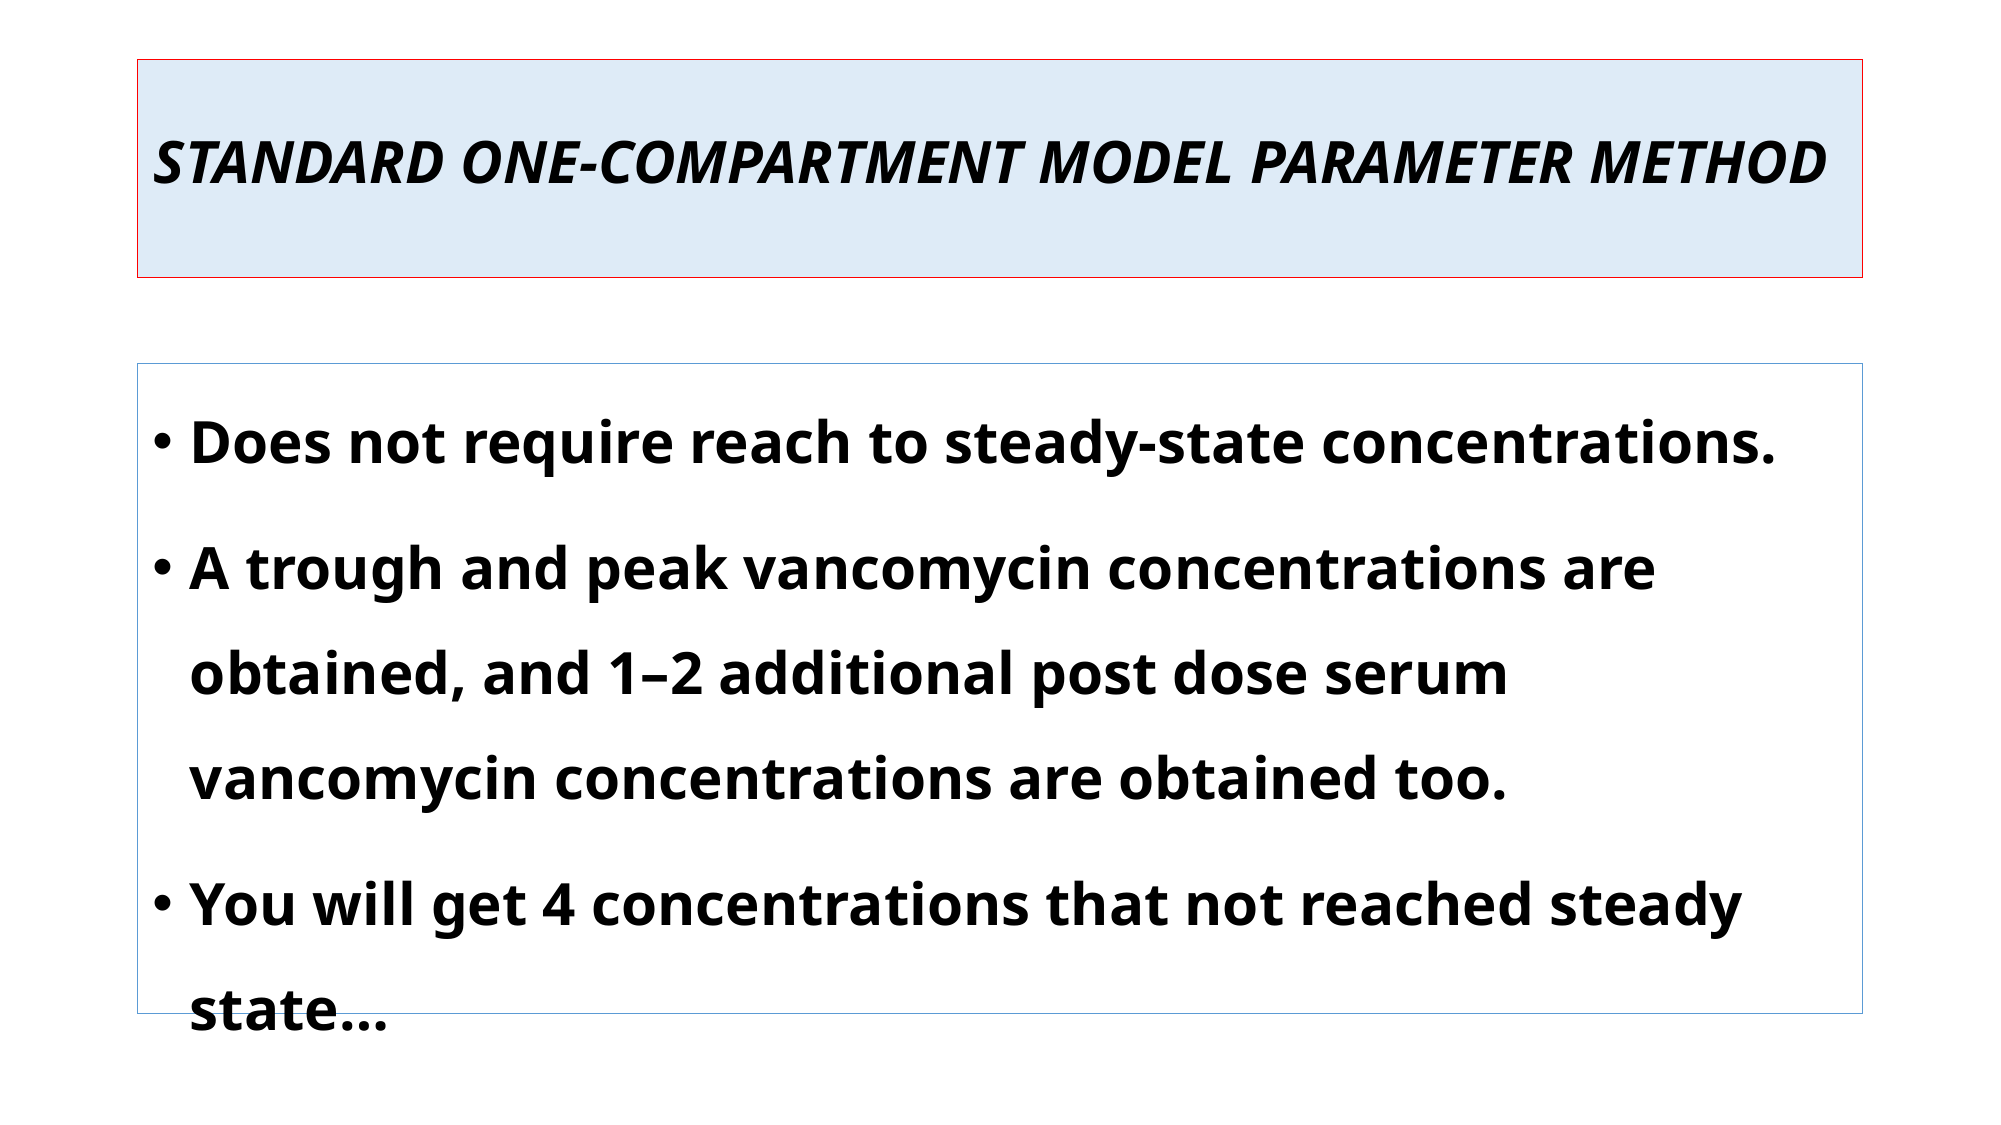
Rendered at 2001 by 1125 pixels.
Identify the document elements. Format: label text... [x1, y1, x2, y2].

title STANDARD ONE-COMPARTMENT MODEL PARAMETER METHOD [137, 59, 1863, 278]
list Does not require reach to steady-state concentrations. A trough and peak vancomycin concentrations are obtained, and 1–2 additional post dose serum vancomycin concentrations are obtained too. You will get 4 concentrations that not reached steady state… [137, 363, 1863, 1014]
